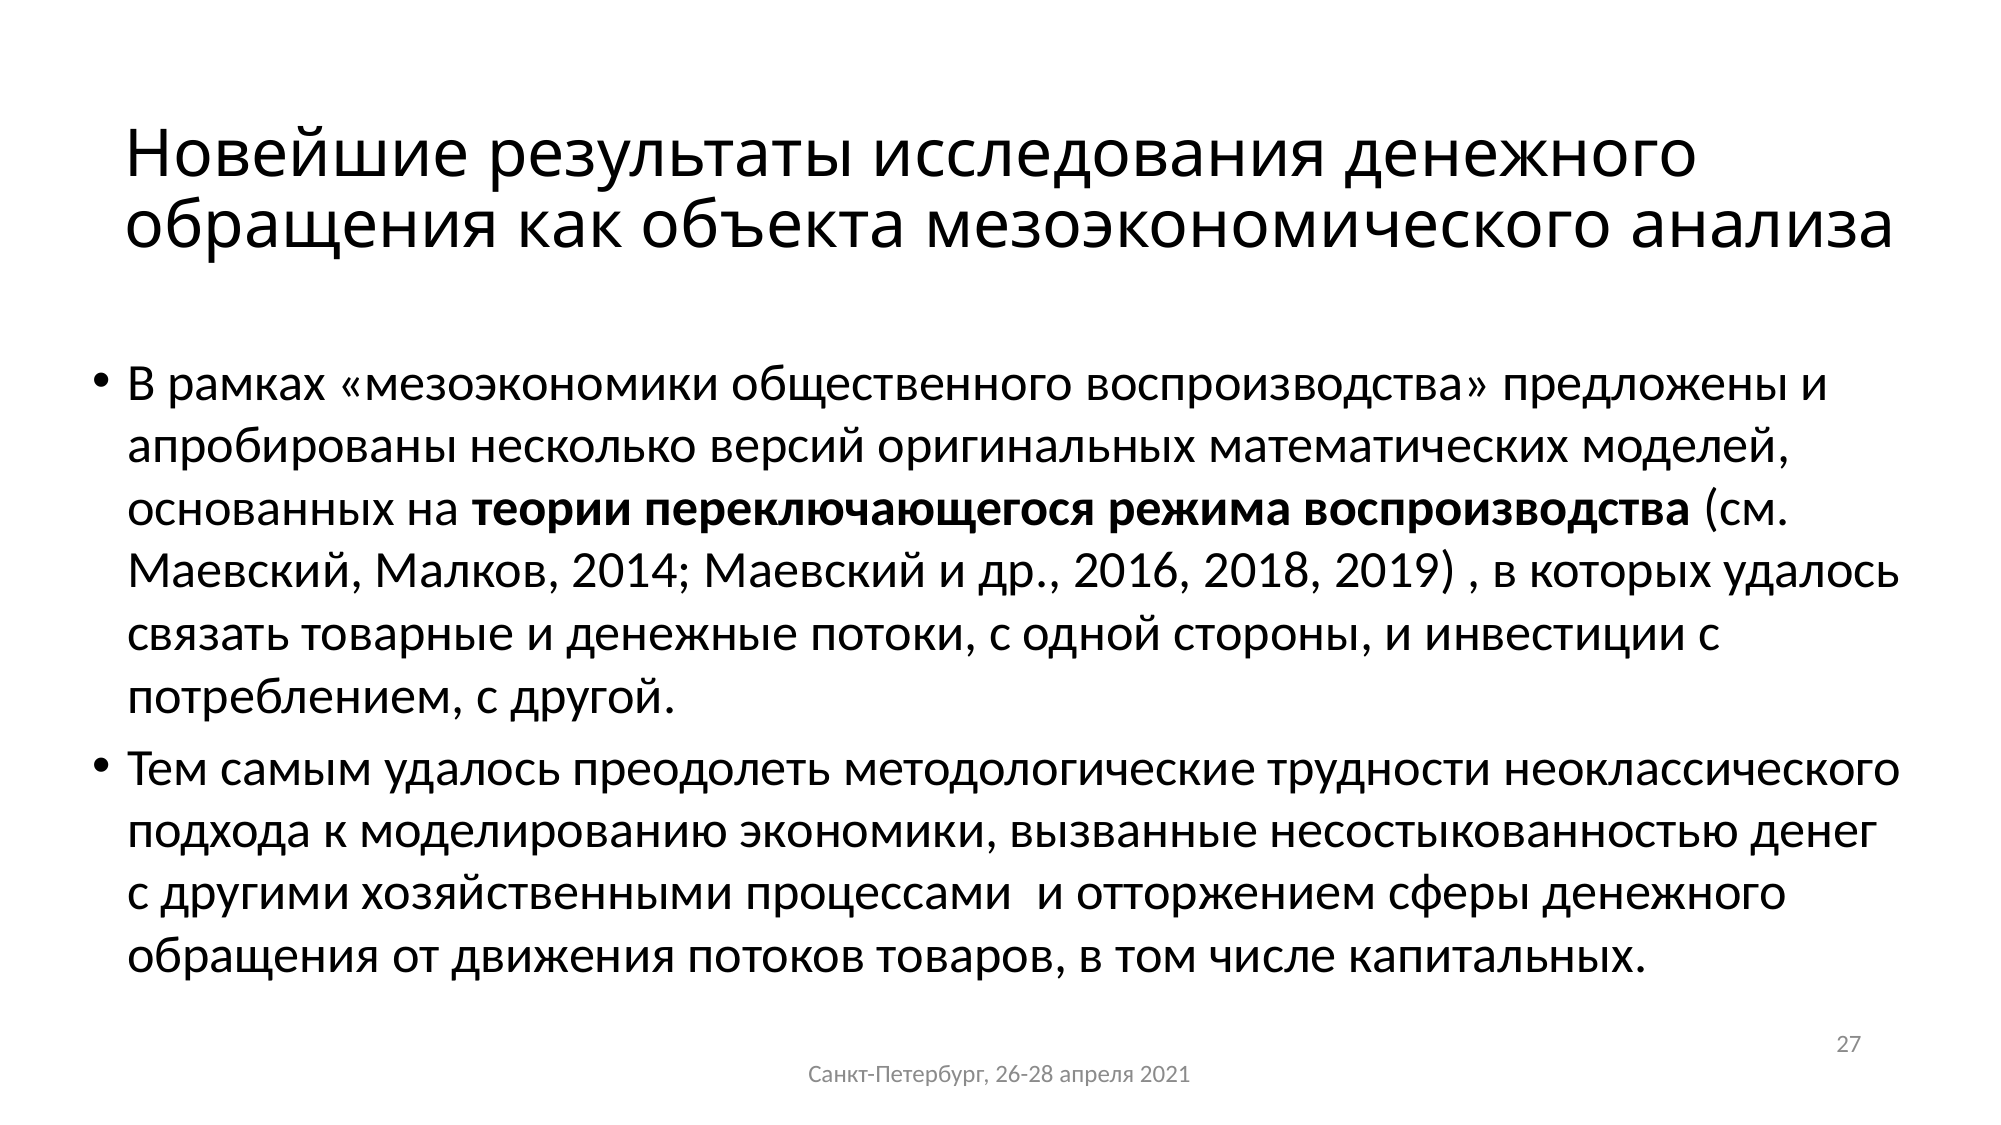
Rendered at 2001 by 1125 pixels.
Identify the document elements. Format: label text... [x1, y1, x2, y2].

title Новейшие результаты исследования денежного обращения как объекта мезоэкономического анализа [109, 104, 1915, 278]
footer Санкт-Петербург, 26-28 апреля 2021 [662, 1042, 1338, 1103]
list В рамках «мезоэкономики общественного воспроизводства» предложены и апробированы несколько версий оригинальных математических моделей, основанных на теории переключающегося режима воспроизводства (см. Маевский, Малков, 2014; Маевский и др., 2016, 2018, 2019) , в которых удалось связать товарные и денежные потоки, с одной стороны, и инвестиции с потреблением, с другой. Тем самым удалось преодолеть методологические трудности неоклассического подхода к моделированию экономики, вызванные несостыкованностью денег с другими хозяйственными процессами и отторжением сферы денежного обращения от движения потоков товаров, в том числе капитальных. [77, 340, 1923, 1043]
slide_number 27 [1743, 1001, 1877, 1084]
